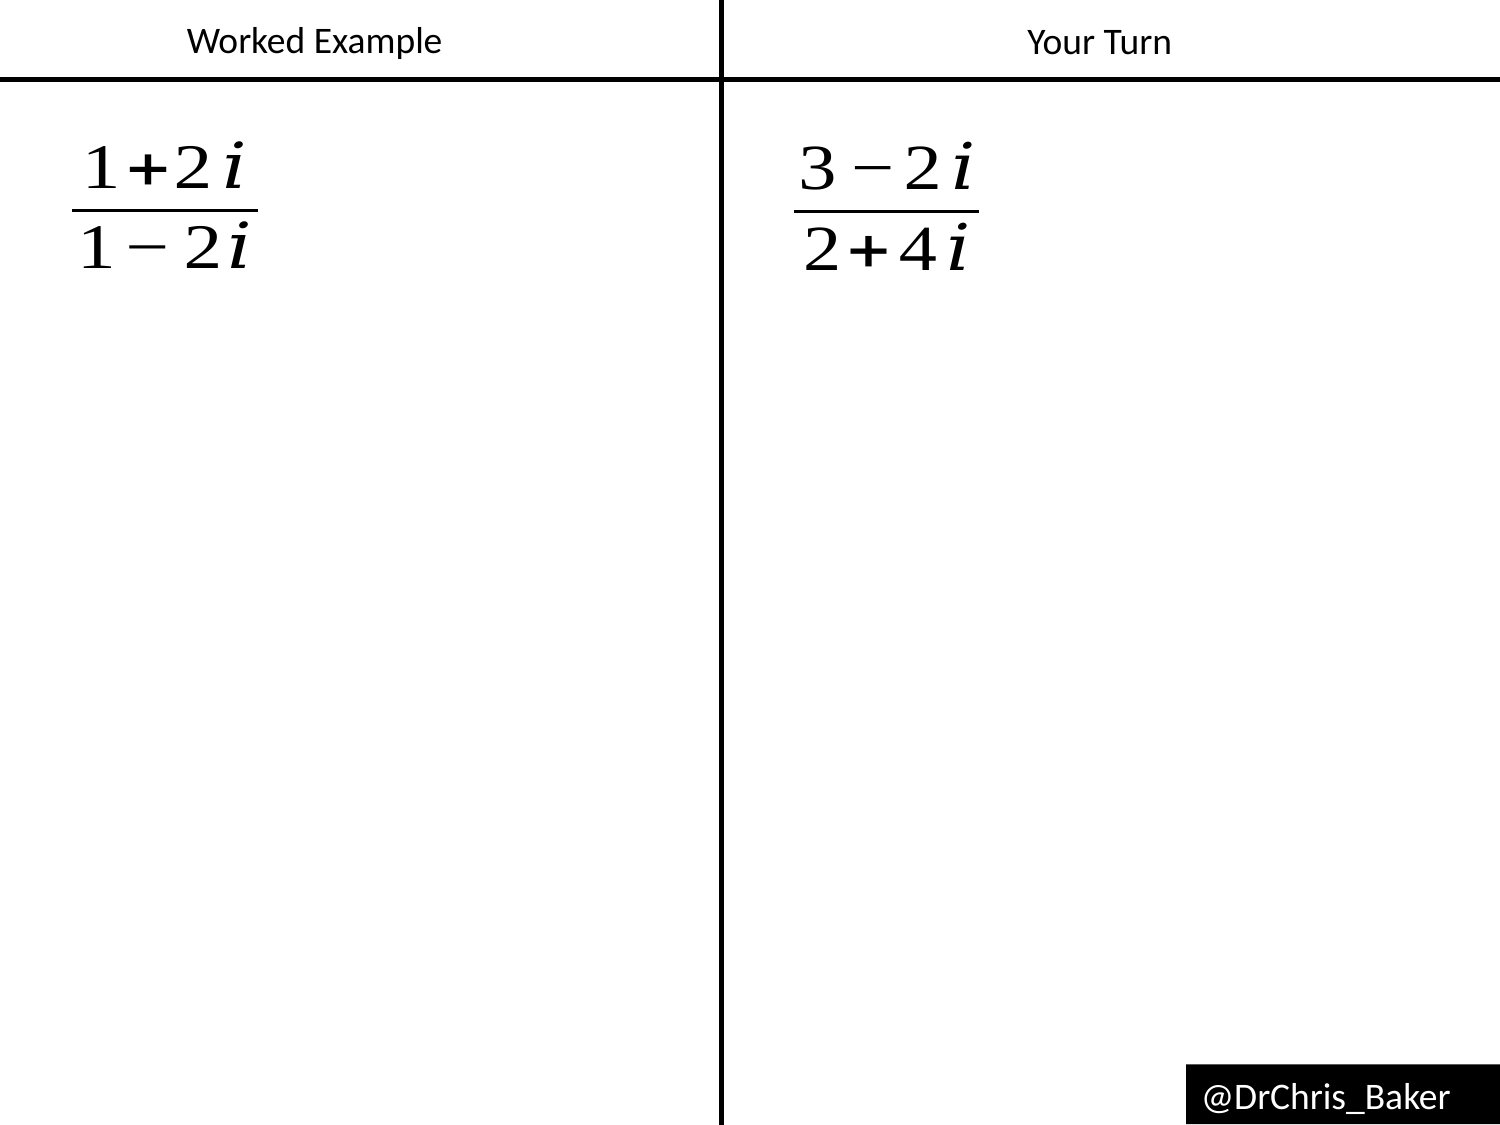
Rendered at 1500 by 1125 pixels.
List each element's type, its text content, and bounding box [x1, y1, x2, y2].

text_box @DrChris_Baker [1186, 1064, 1500, 1125]
text_box Worked Example [169, 8, 460, 69]
text_box Your Turn [954, 9, 1245, 70]
